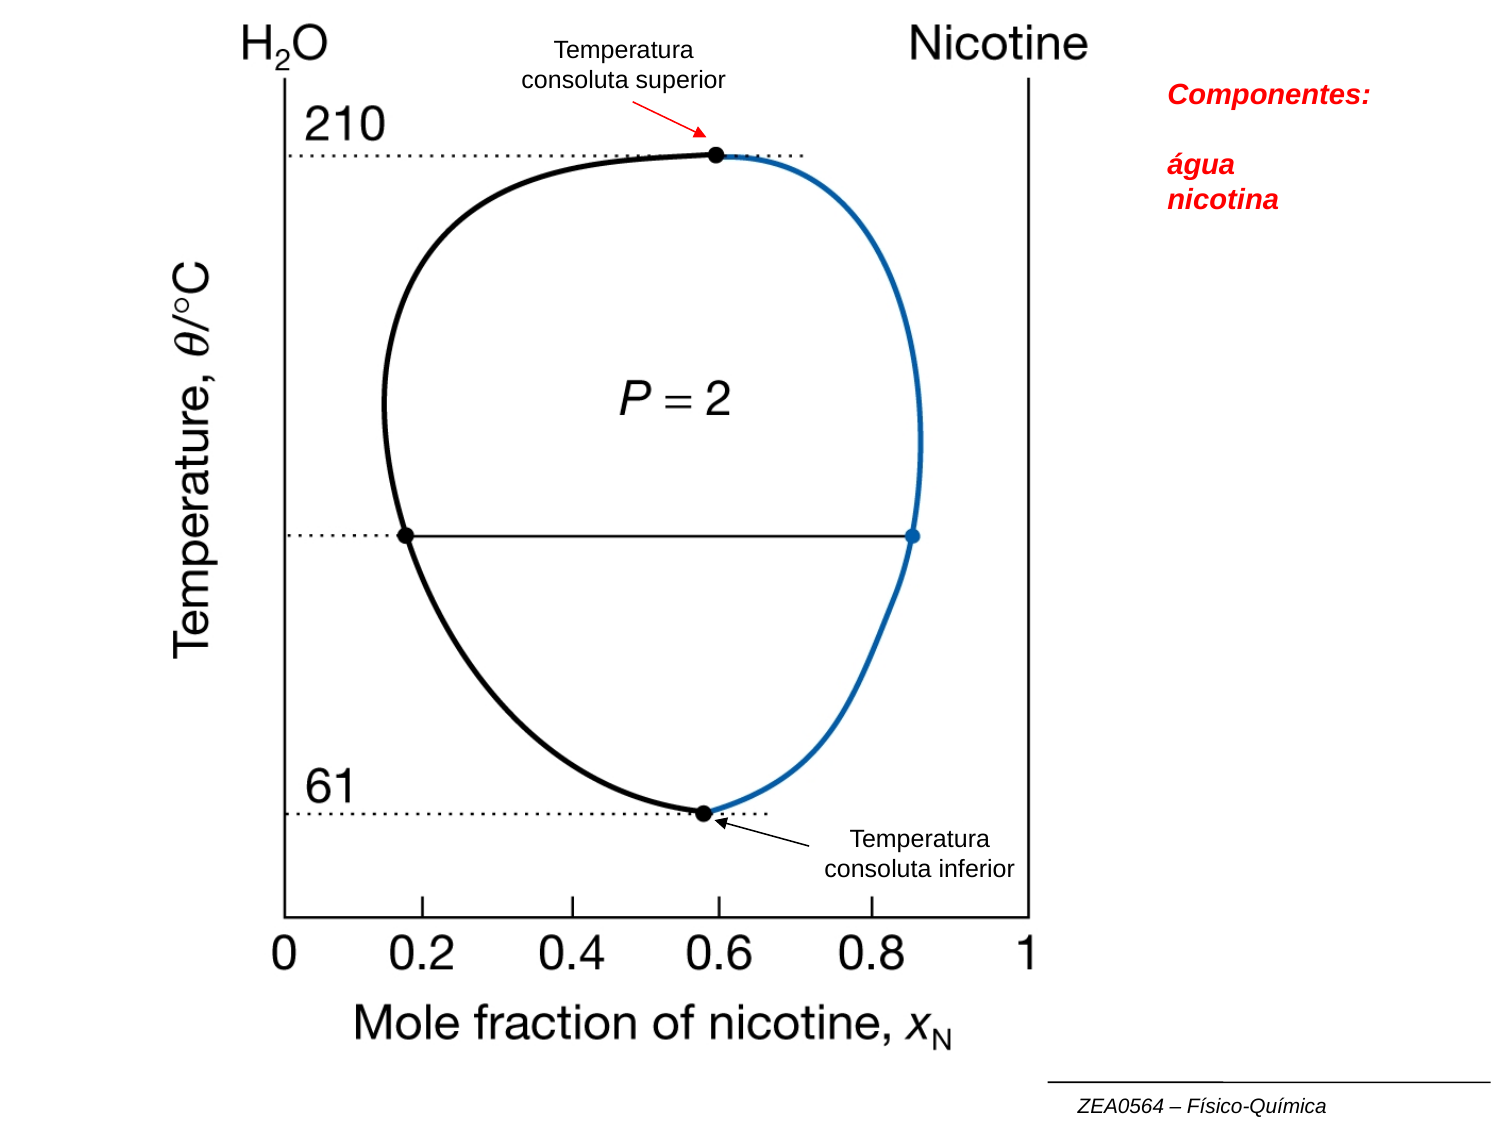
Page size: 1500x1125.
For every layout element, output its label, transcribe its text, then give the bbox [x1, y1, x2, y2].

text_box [714, 819, 810, 847]
picture [137, 0, 1111, 1063]
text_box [632, 101, 707, 138]
text_box Componentes: água nicotina [1152, 67, 1387, 223]
